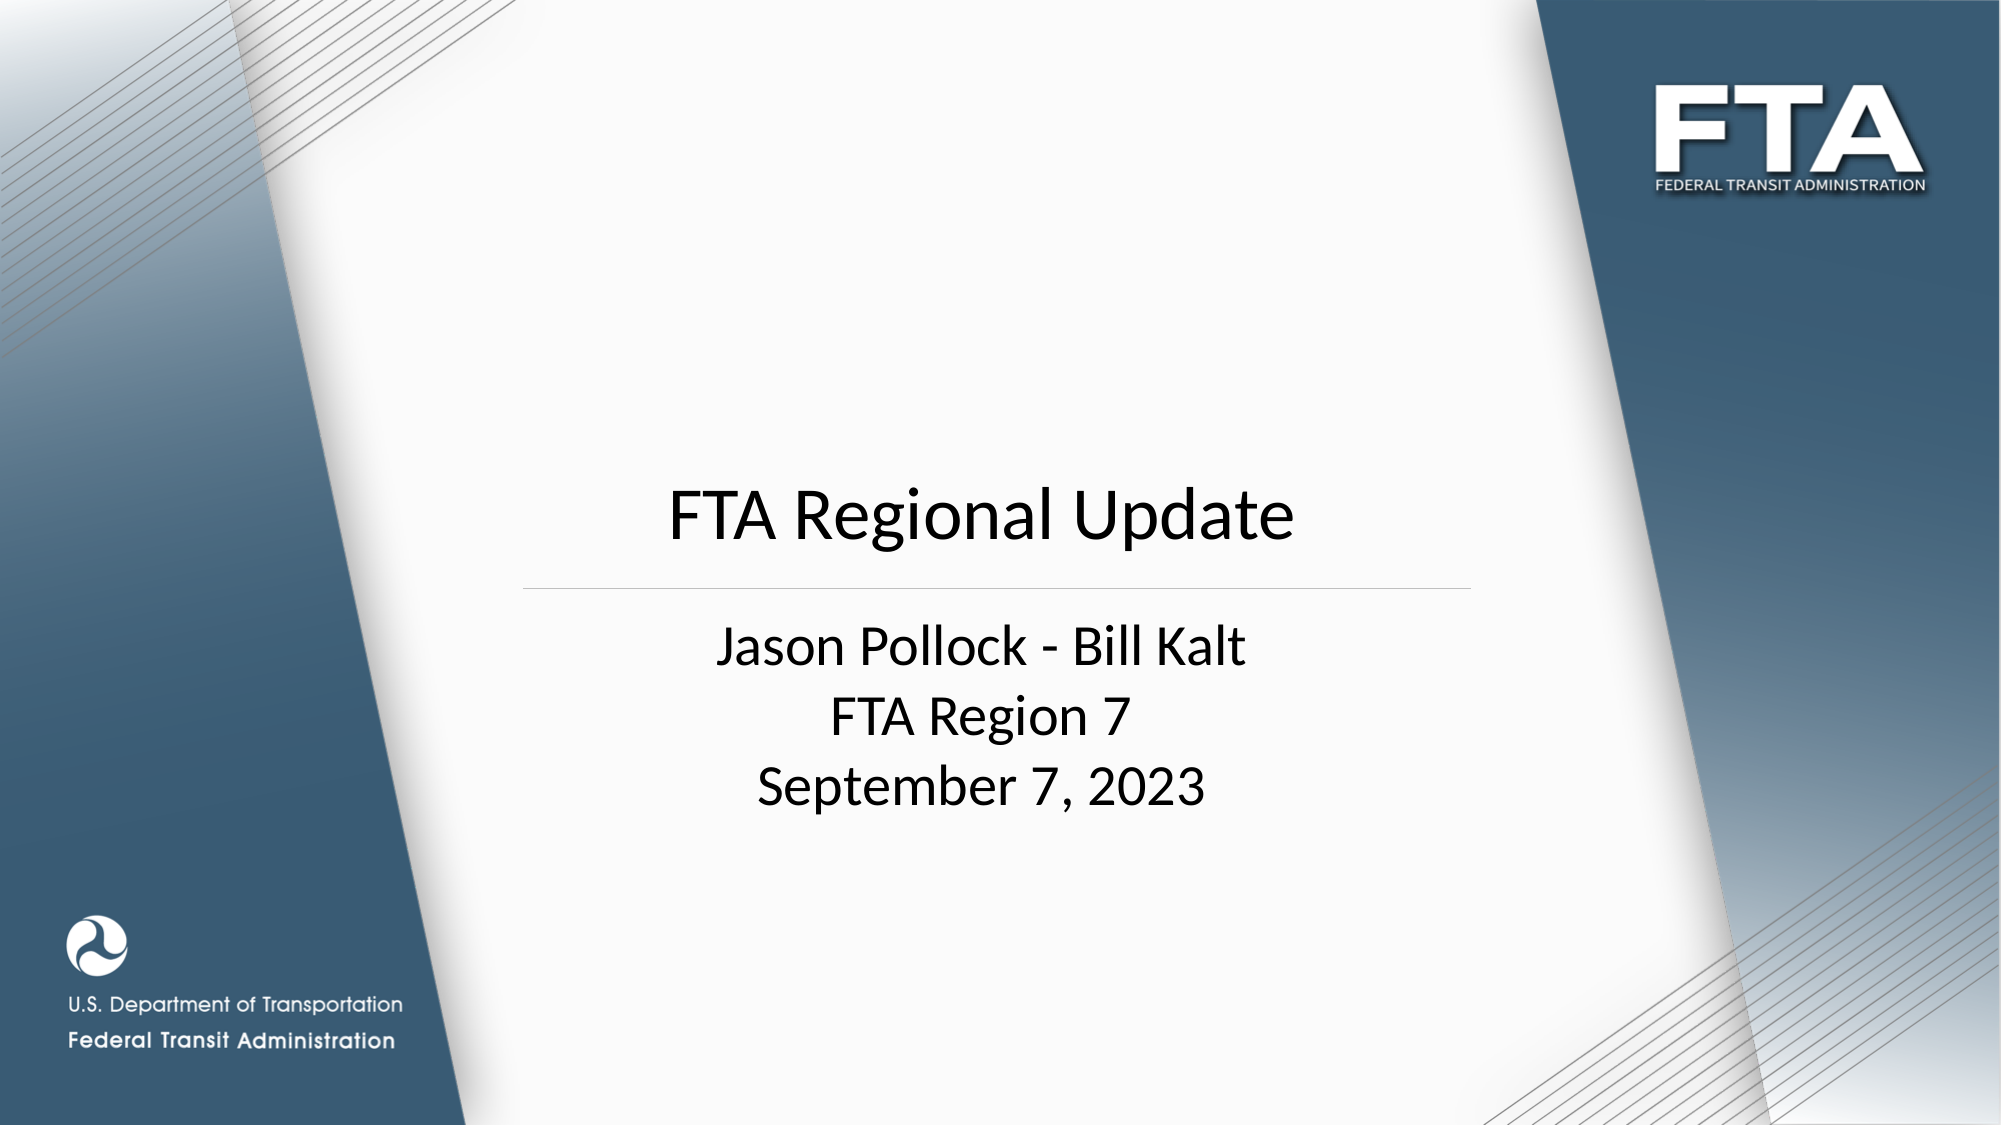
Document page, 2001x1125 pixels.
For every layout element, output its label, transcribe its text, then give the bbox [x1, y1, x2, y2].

text_box FTA Regional Update [344, 133, 1620, 563]
picture [0, 0, 748, 1125]
picture [1480, 0, 2000, 1125]
text_box Jason Pollock - Bill Kalt FTA Region 7 September 7, 2023 [487, 599, 1476, 825]
